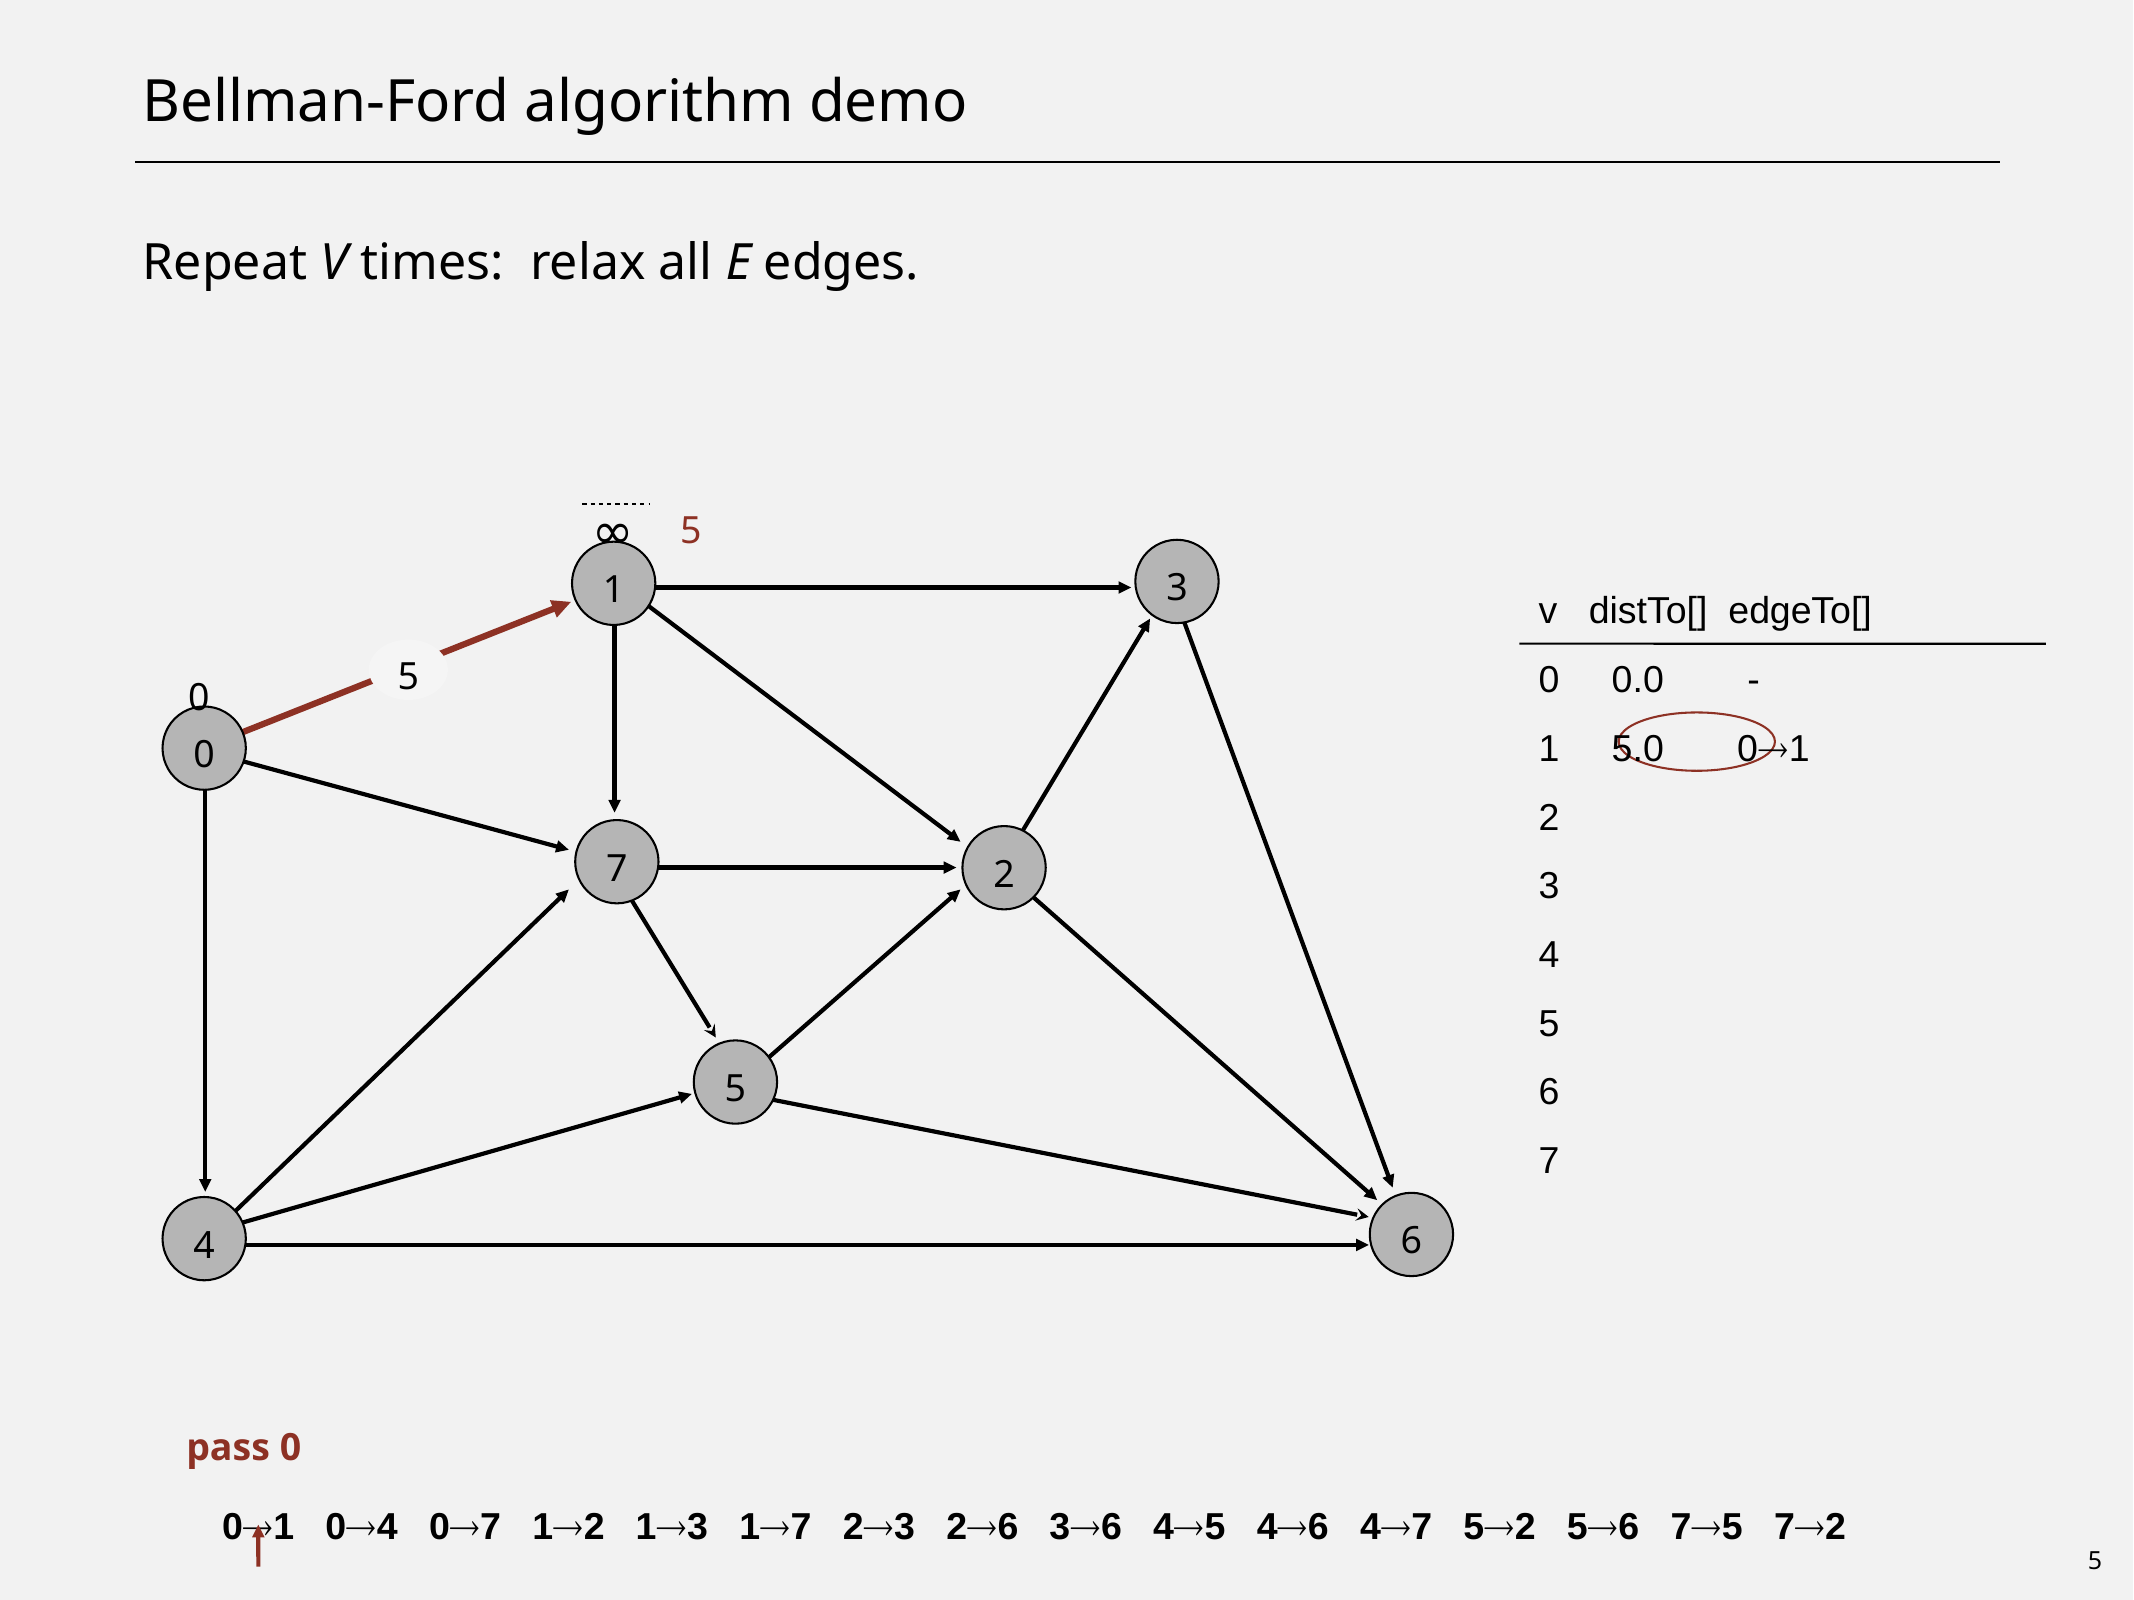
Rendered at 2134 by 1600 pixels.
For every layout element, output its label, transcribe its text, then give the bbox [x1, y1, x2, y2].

text_box 5 [368, 639, 448, 700]
text_box 0®1 0®4 0®7 1®2 1®3 1®7 2®3 2®6 3®6 4®5 4®6 4®7 5®2 5®6 7®5 7®2 [204, 1470, 2000, 1555]
text_box [704, 1023, 716, 1038]
text_box 0 [170, 641, 228, 726]
text_box [244, 761, 569, 853]
text_box [656, 581, 1132, 594]
text_box 4 [162, 1196, 246, 1281]
list Repeat V times: relax all E edges. [132, 207, 2001, 1543]
text_box 1 [572, 567, 656, 625]
text_box 5 [693, 1040, 778, 1124]
text_box [608, 625, 621, 813]
text_box 3 [1135, 539, 1219, 624]
text_box [1184, 623, 1395, 1188]
text_box [236, 889, 569, 1211]
text_box [252, 1524, 265, 1567]
text_box ∞ [573, 460, 652, 567]
text_box v distTo[] edgeTo[] 0 0.0 - 1 5.0 0®1 2 3 4 5 6 7 [1520, 554, 2078, 1190]
text_box [1034, 897, 1378, 1201]
text_box 2 [962, 826, 1046, 910]
text_box [442, 600, 571, 653]
text_box 6 [1369, 1192, 1454, 1277]
text_box [1022, 618, 1150, 830]
text_box [243, 1091, 692, 1223]
text_box [1355, 1208, 1369, 1221]
title Bellman-Ford algorithm demo [132, 0, 2001, 134]
text_box [246, 1238, 1369, 1252]
text_box [659, 861, 957, 874]
text_box [769, 889, 961, 1057]
slide_number 5 [2069, 1538, 2121, 1586]
text_box 5 [661, 474, 720, 560]
text_box [199, 790, 212, 1192]
text_box 7 [575, 820, 659, 904]
text_box [649, 606, 961, 842]
text_box pass 0 [168, 1391, 320, 1476]
text_box 0 [162, 714, 246, 790]
